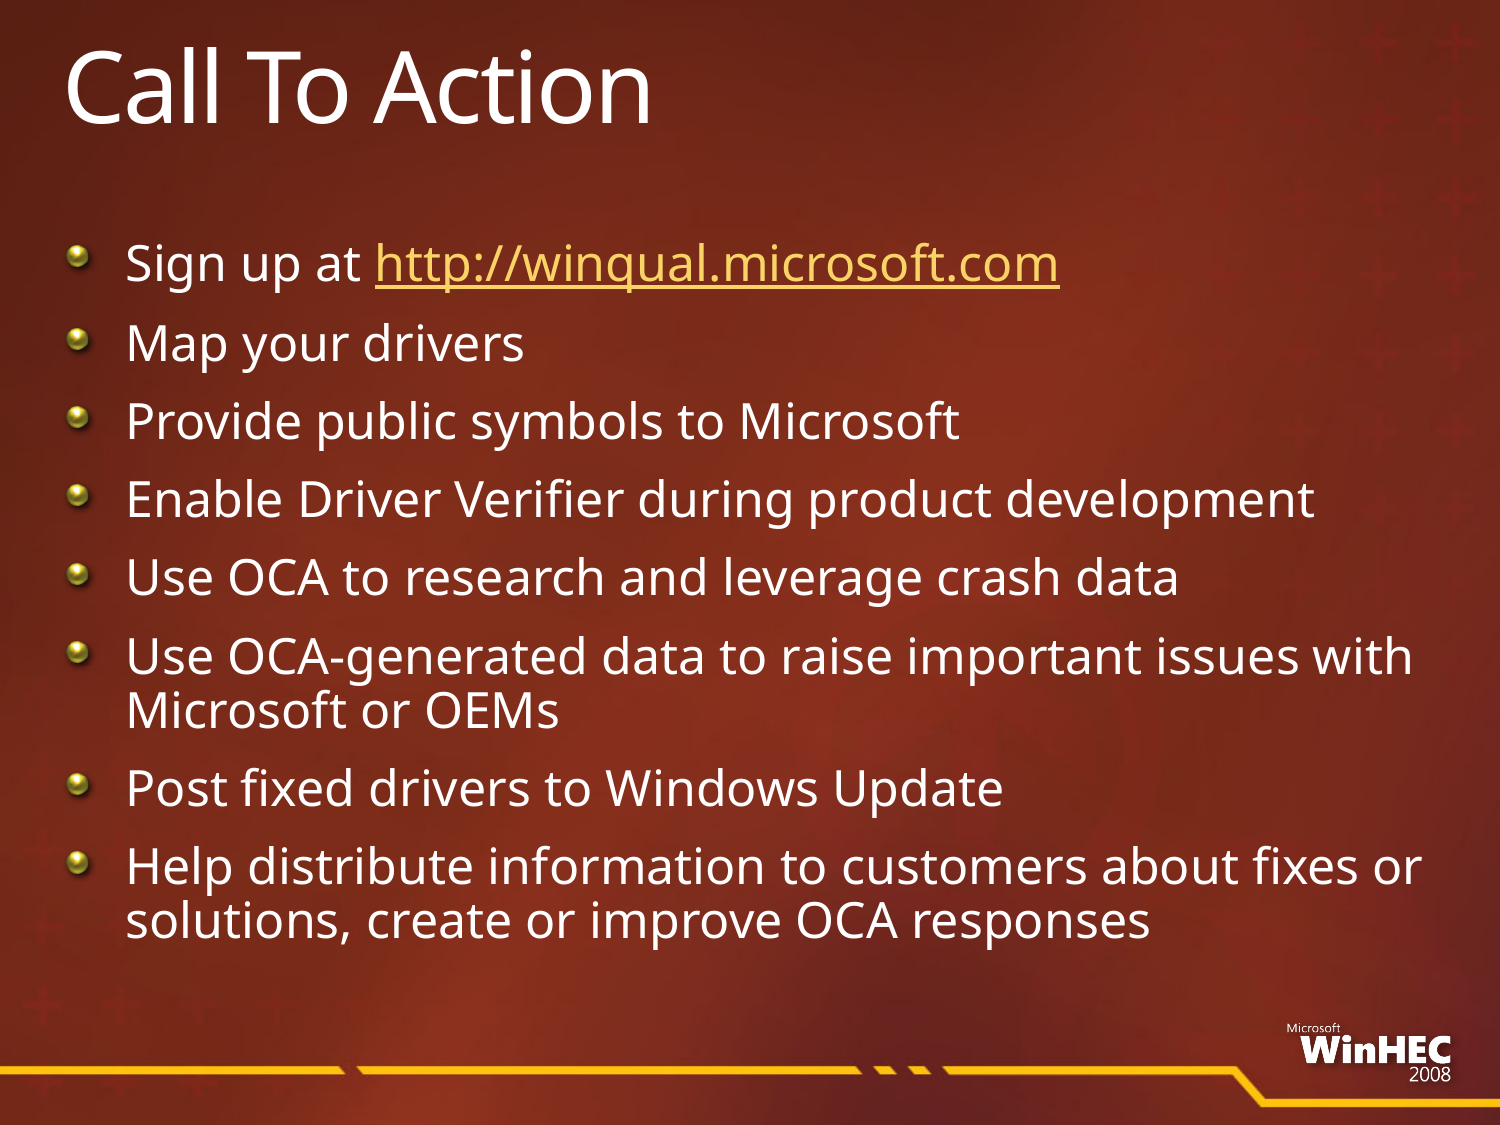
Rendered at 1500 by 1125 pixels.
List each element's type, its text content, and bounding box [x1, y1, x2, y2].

list Sign up at http://winqual.microsoft.com Map your drivers Provide public symbols to Microsoft Enable Driver Verifier during product development Use OCA to research and leverage crash data Use OCA-generated data to raise important issues with Microsoft or OEMs Post fixed drivers to Windows Update Help distribute information to customers about fixes or solutions, create or improve OCA responses [62, 231, 1438, 955]
picture [0, 0, 1500, 1125]
title Call To Action [62, 37, 1438, 147]
